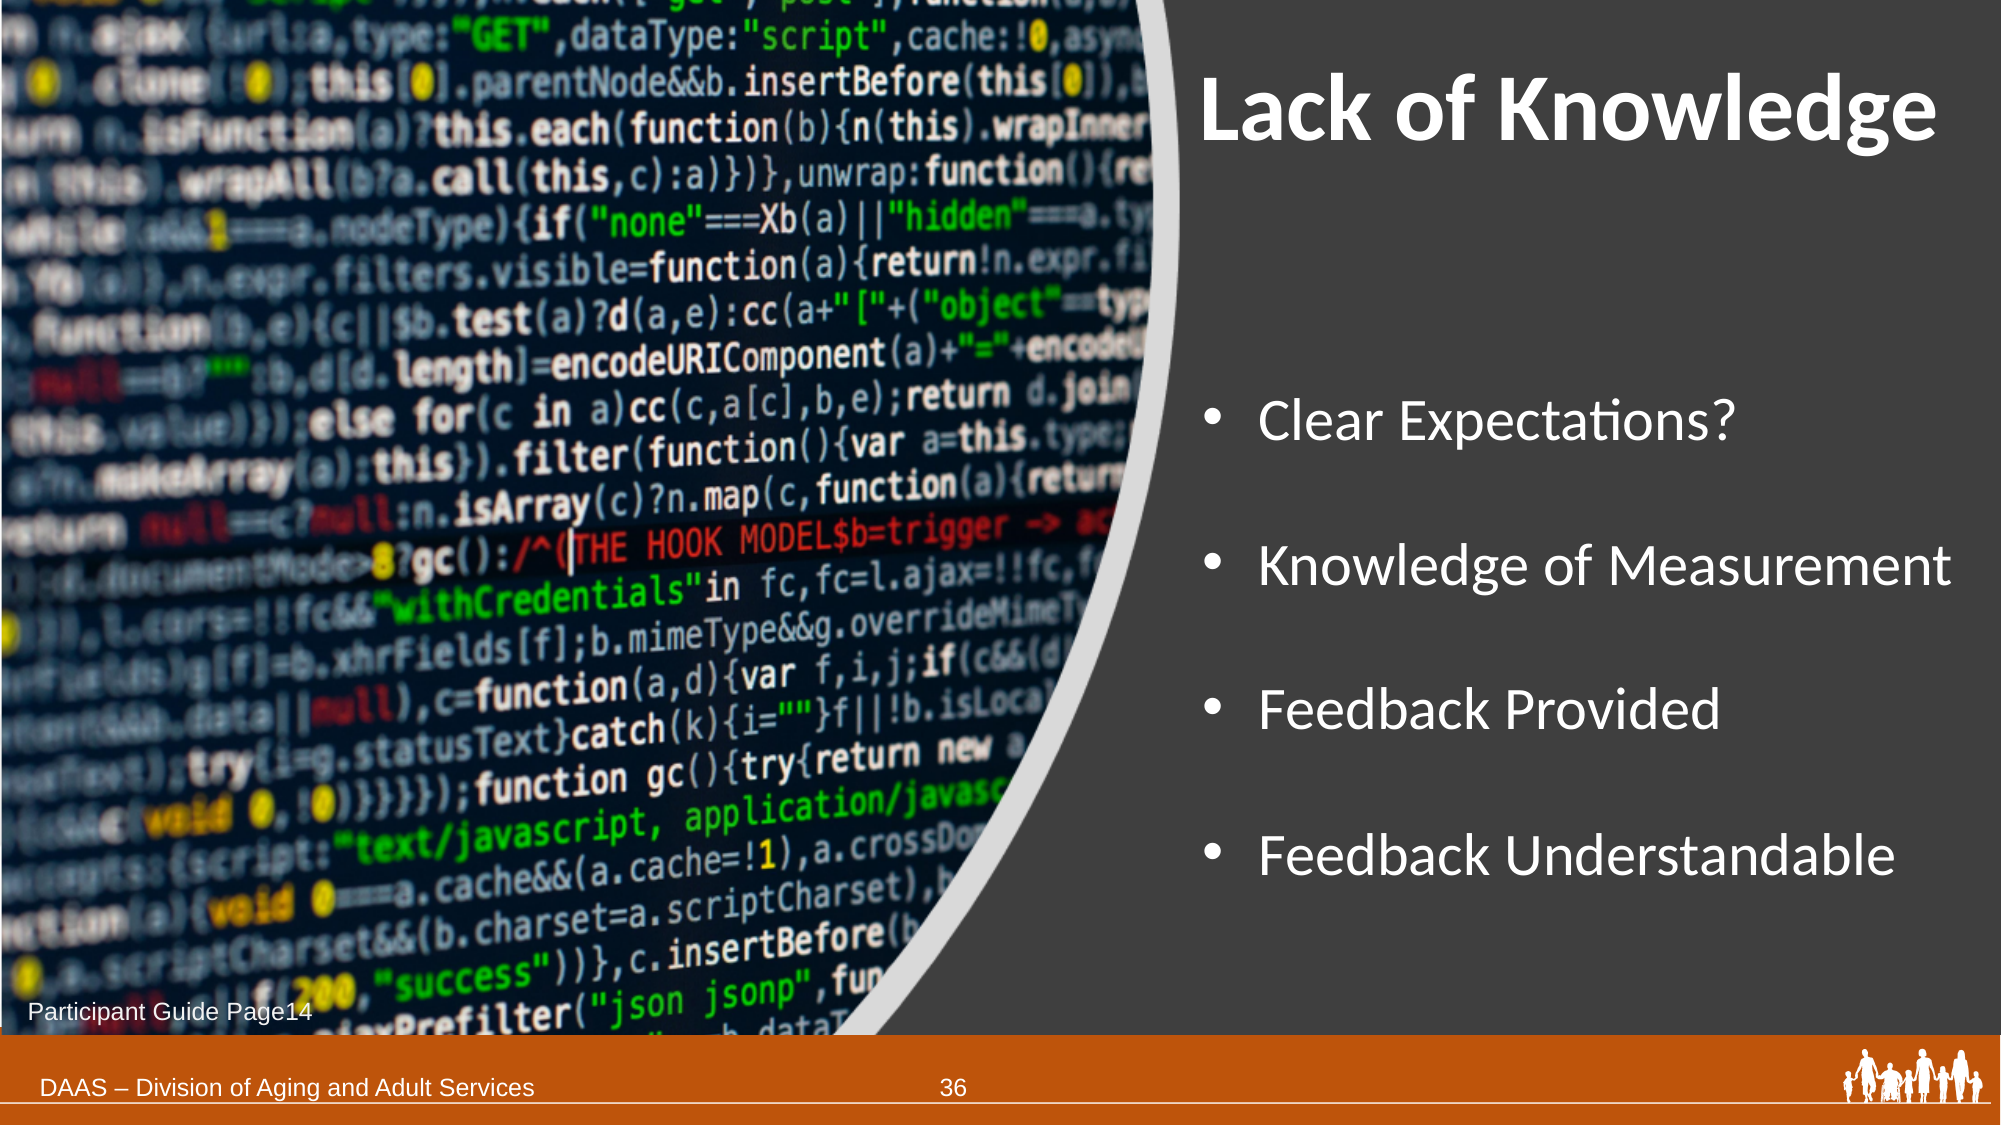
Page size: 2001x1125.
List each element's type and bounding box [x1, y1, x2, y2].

list [1, 0, 2000, 1035]
